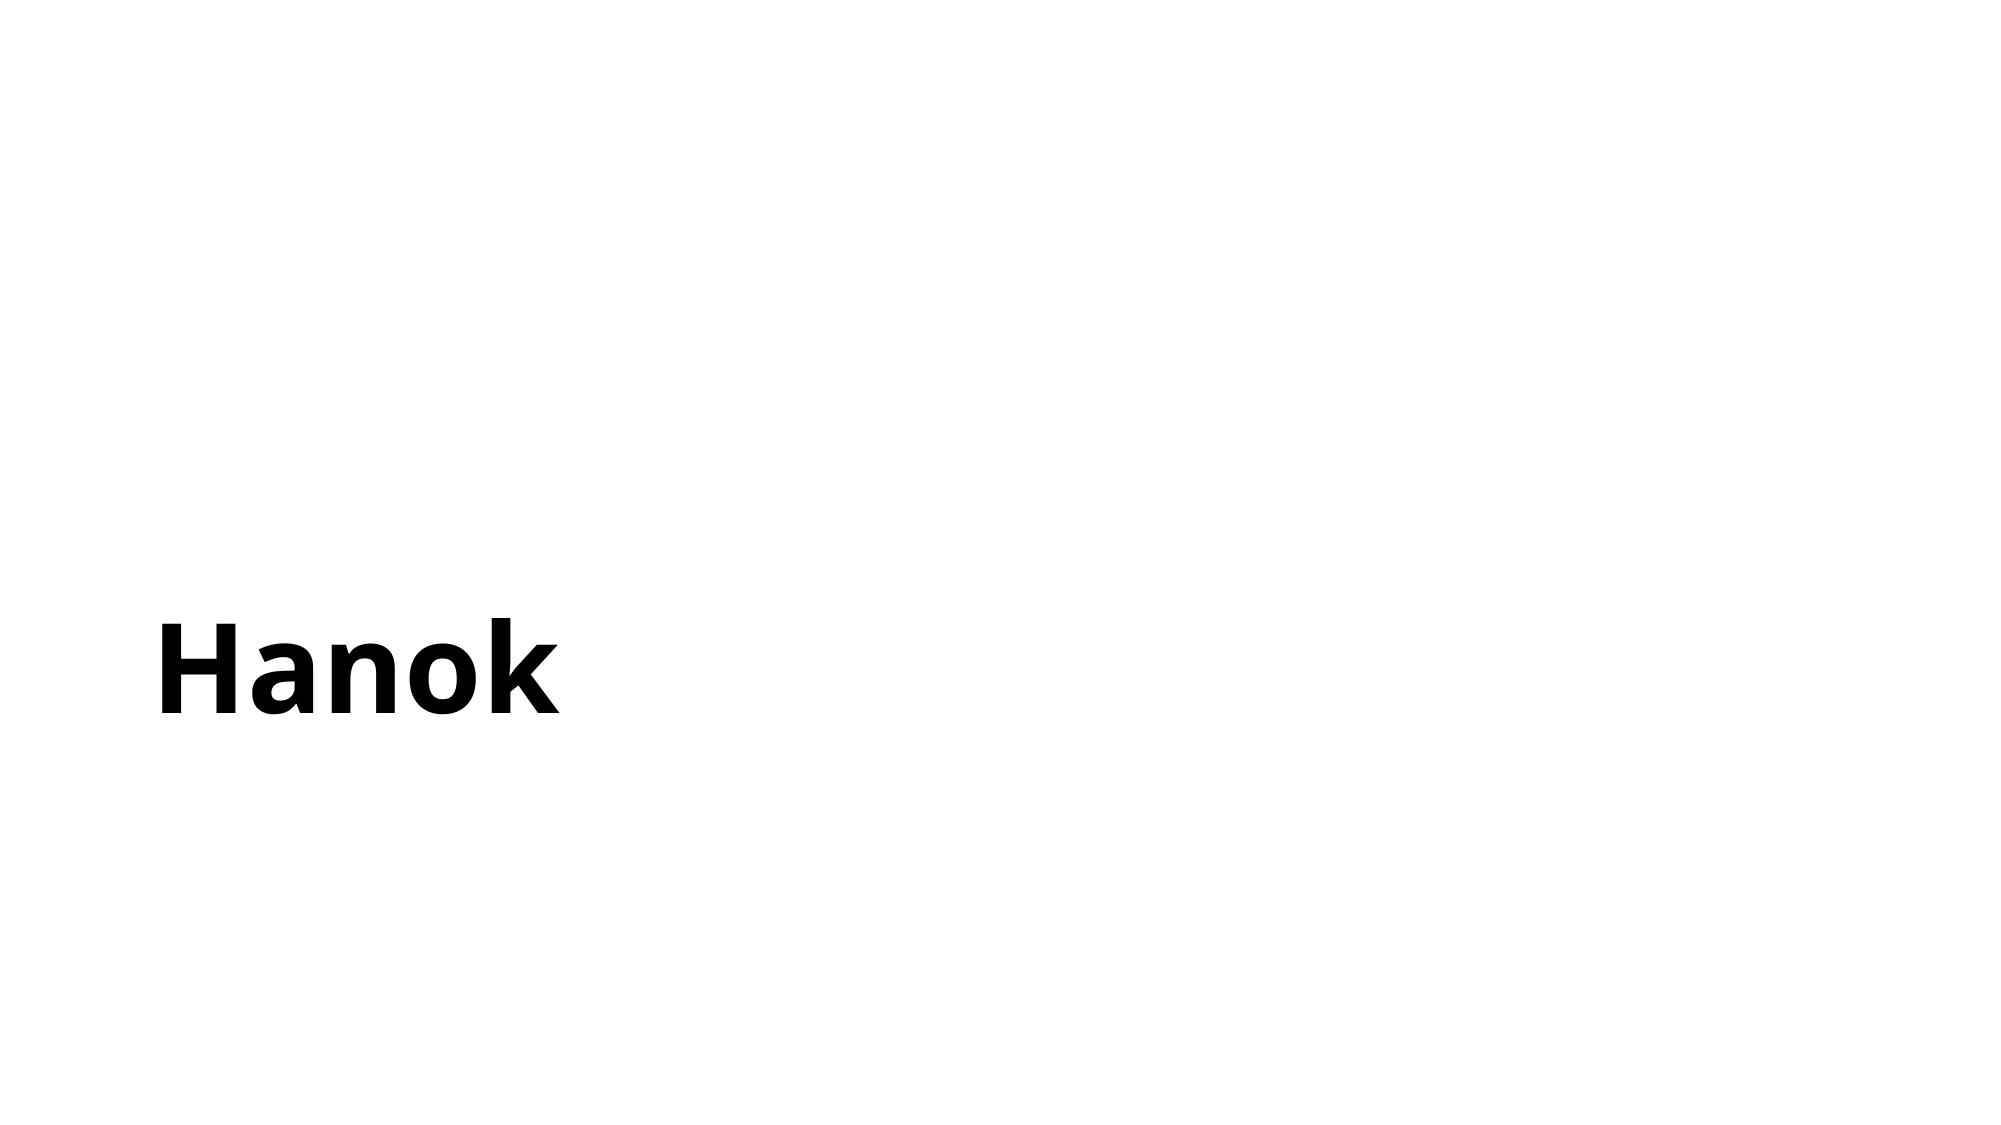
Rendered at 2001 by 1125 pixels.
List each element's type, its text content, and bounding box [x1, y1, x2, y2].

title Hanok [136, 280, 1862, 749]
